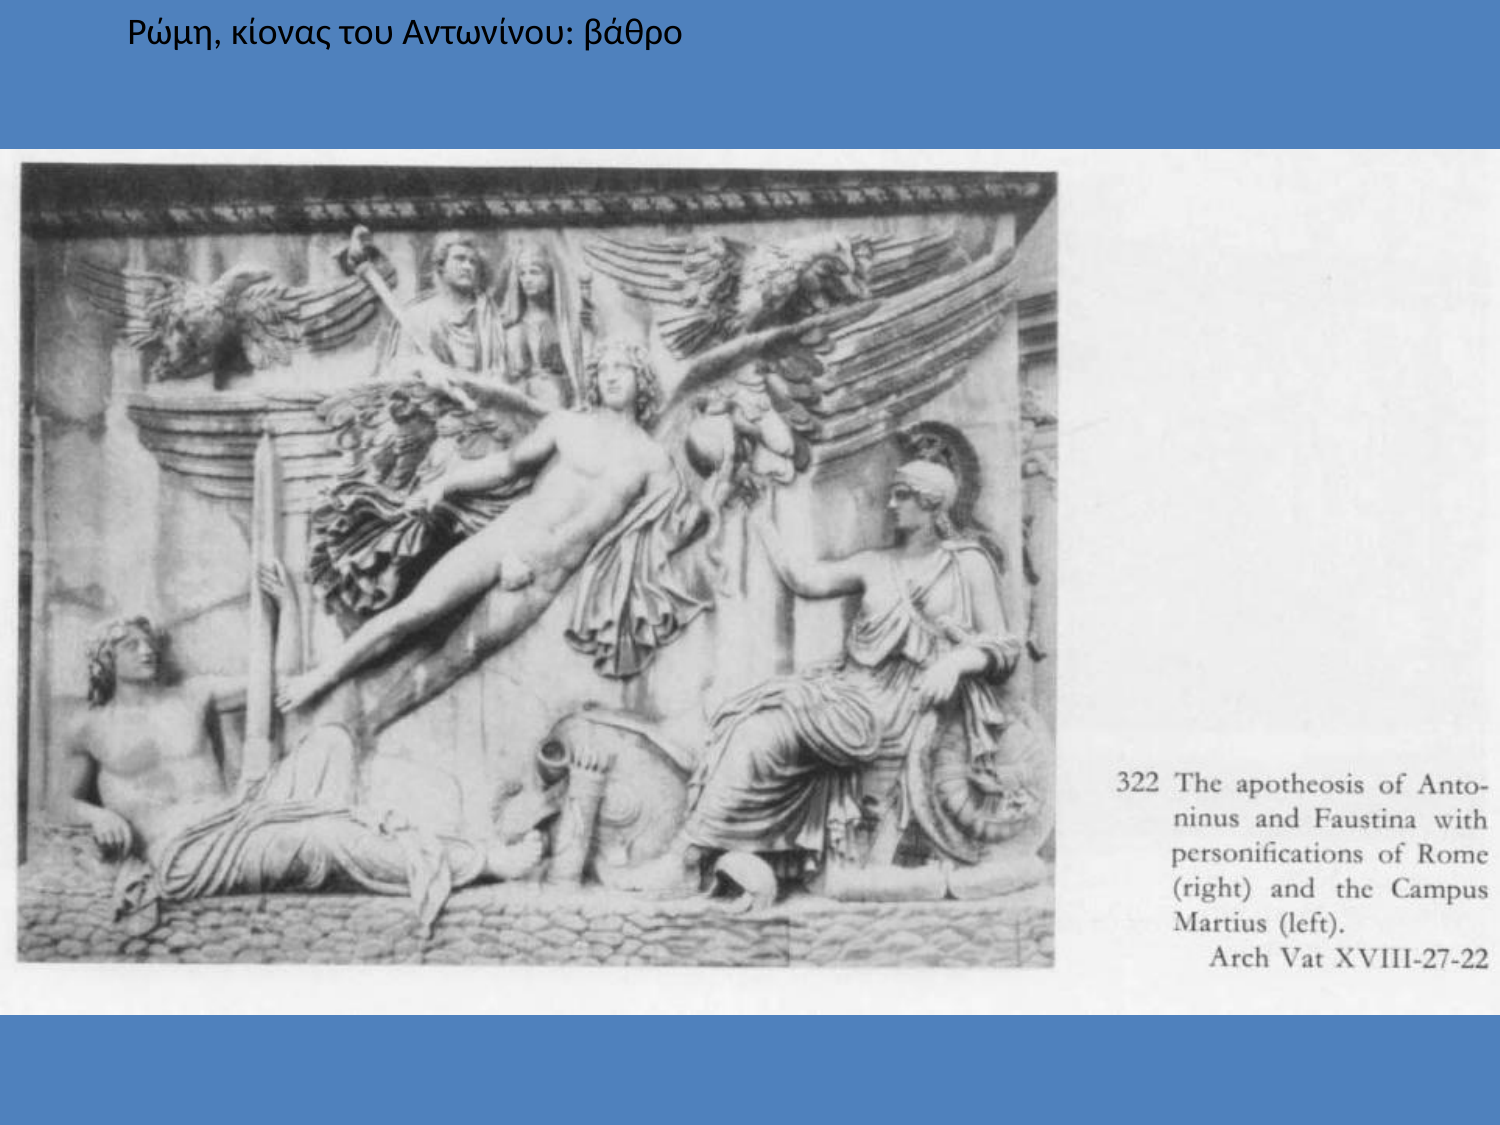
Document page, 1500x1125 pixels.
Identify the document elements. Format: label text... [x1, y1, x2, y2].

picture [0, 149, 1500, 1015]
text_box Ρώμη, κίονας του Αντωνίνου: βάθρο [112, 0, 1238, 60]
